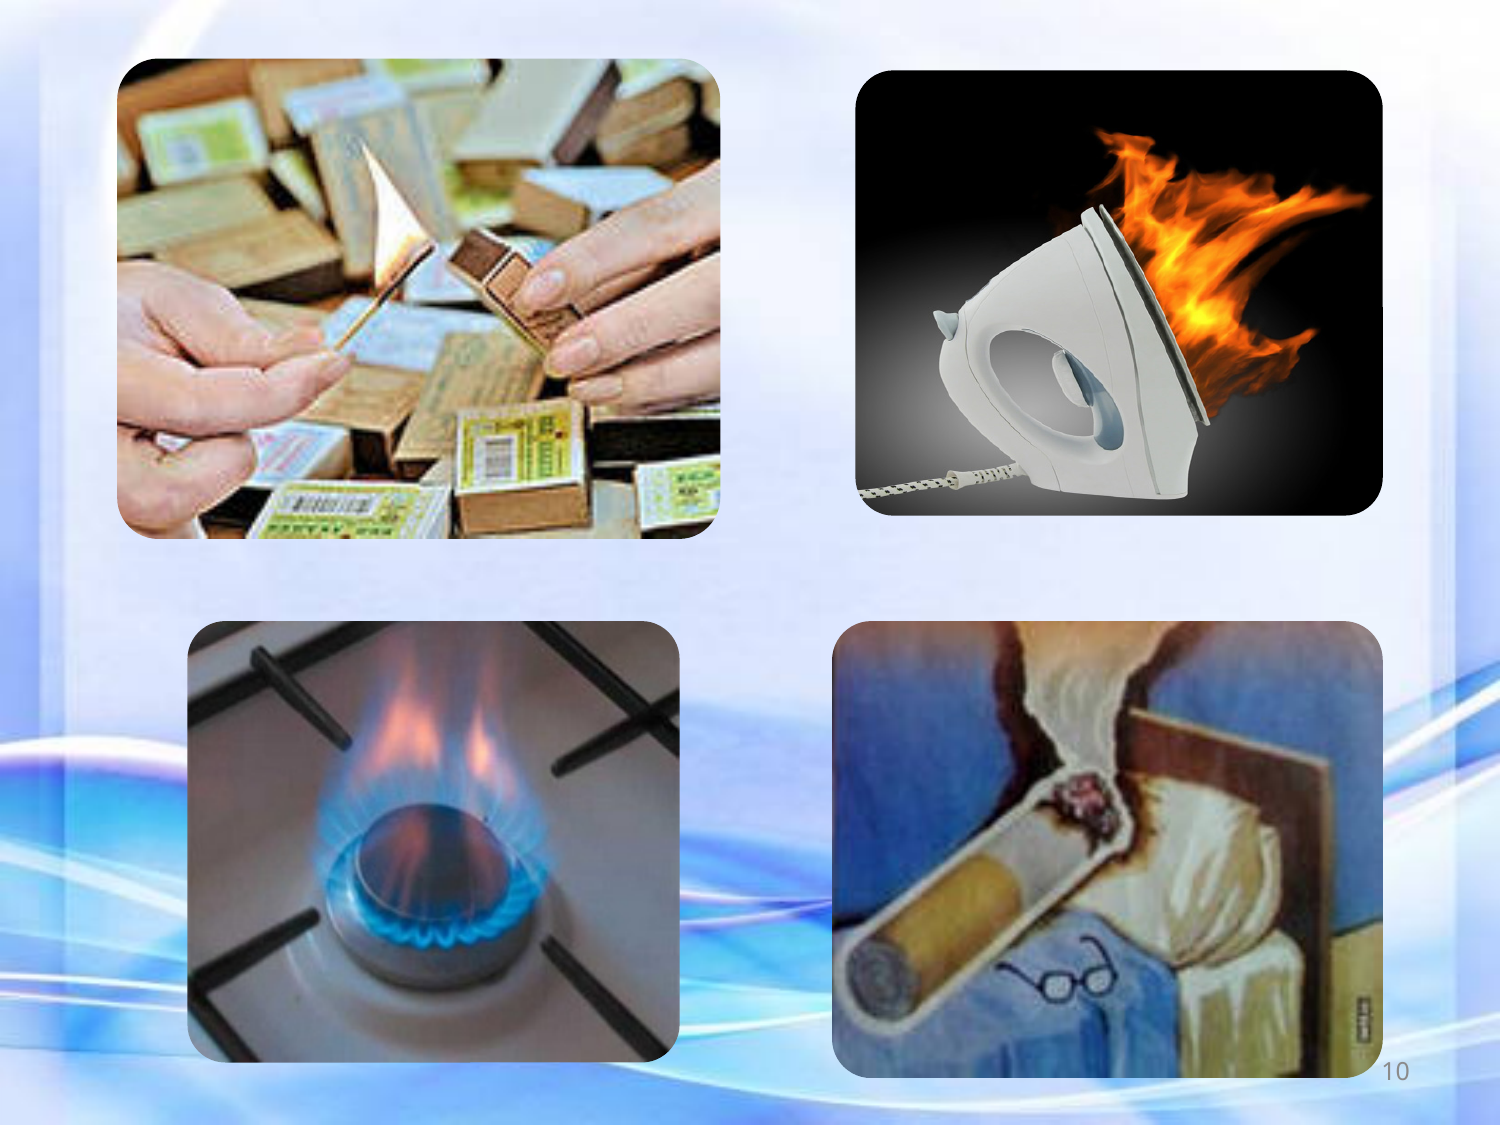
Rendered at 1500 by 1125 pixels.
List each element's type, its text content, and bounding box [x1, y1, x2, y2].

picture [0, 0, 1500, 1125]
slide_number 10 [1074, 1042, 1425, 1103]
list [116, 58, 721, 540]
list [855, 70, 1383, 516]
